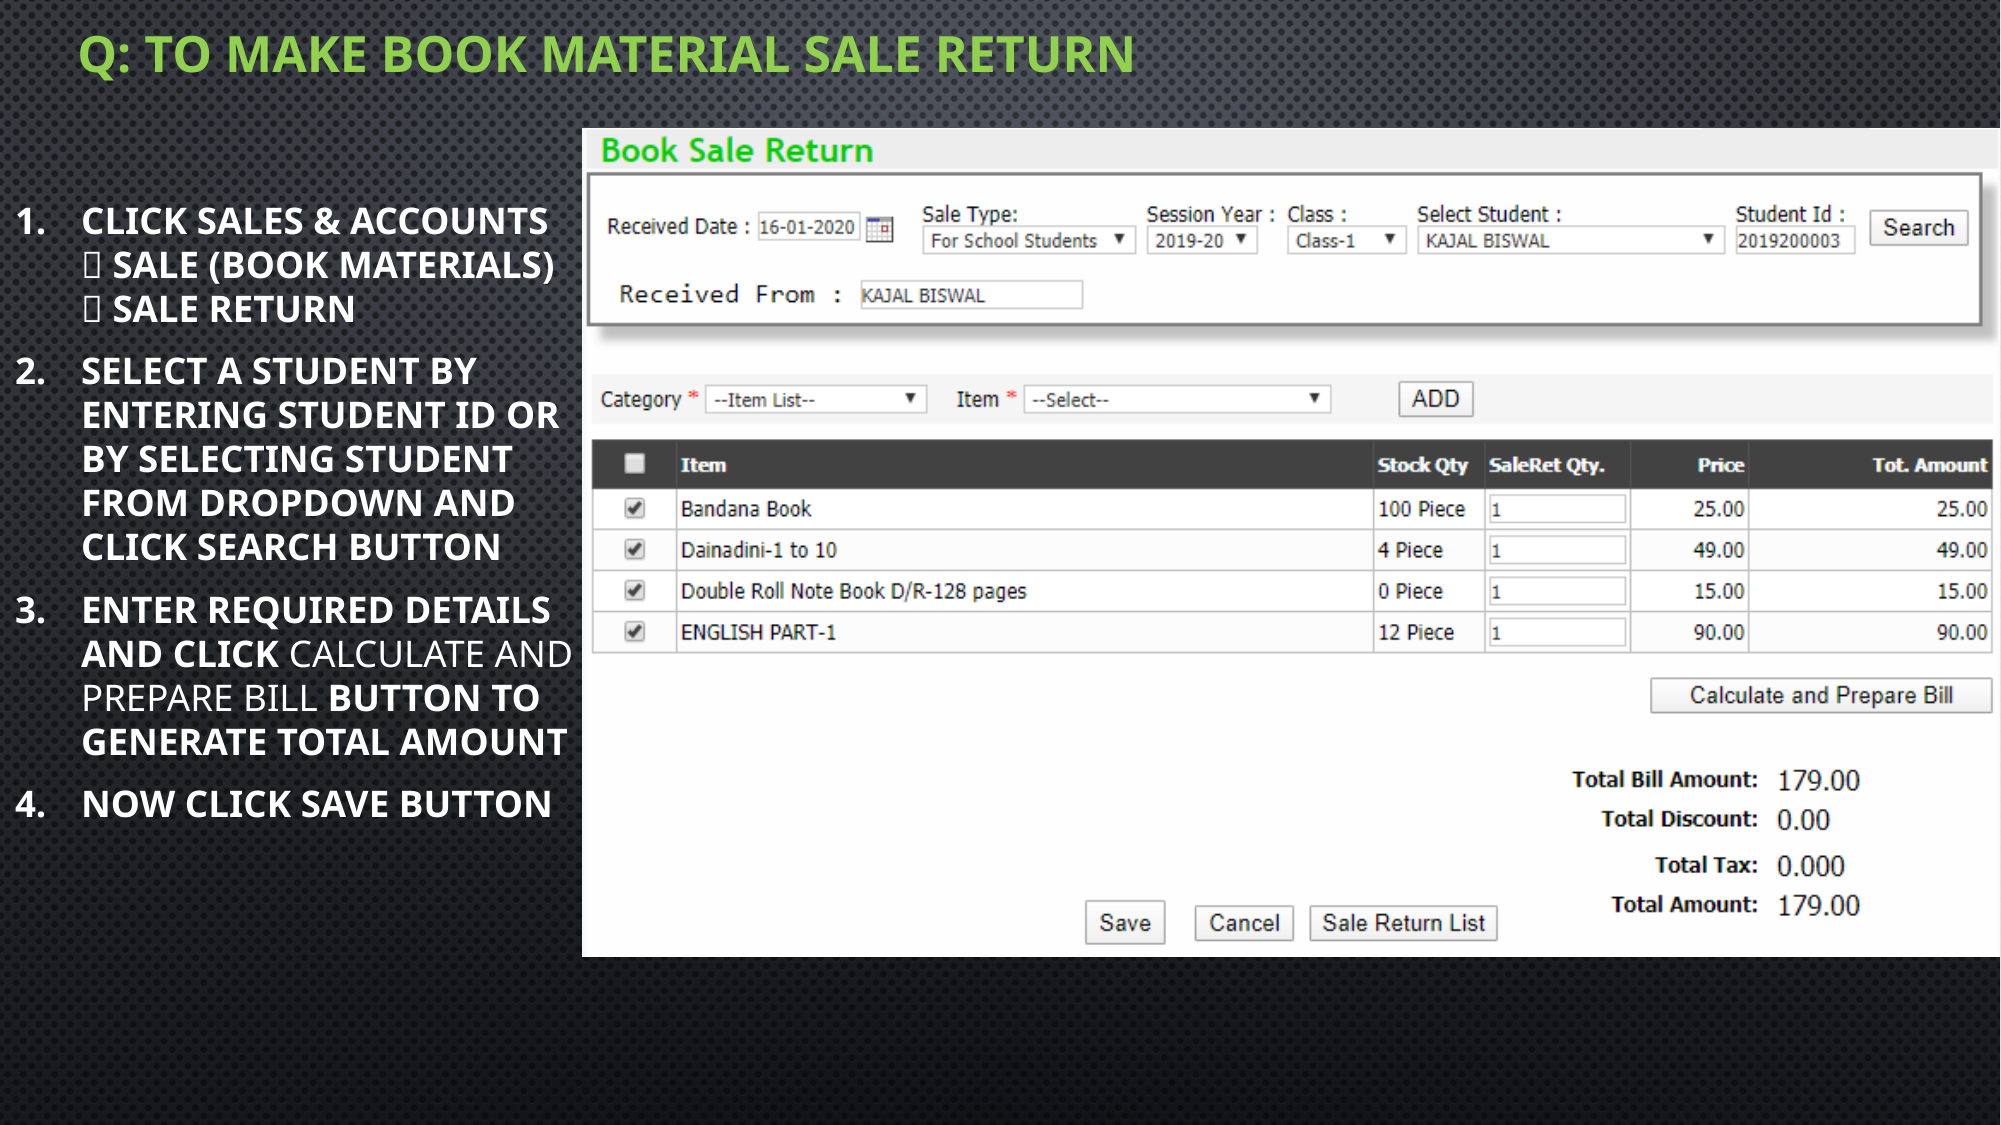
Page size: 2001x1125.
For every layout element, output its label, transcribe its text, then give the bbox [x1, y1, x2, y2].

title Q: To make Book material sale return [62, 0, 1957, 128]
list Click Sales & Accounts  SALE (Book Materials)  Sale Return Select a student by entering student id or by selecting student from dropdown and click search button Enter required details and click calculate and prepare bill button to generate total amount Now click save button [0, 128, 582, 894]
picture [582, 128, 2000, 958]
